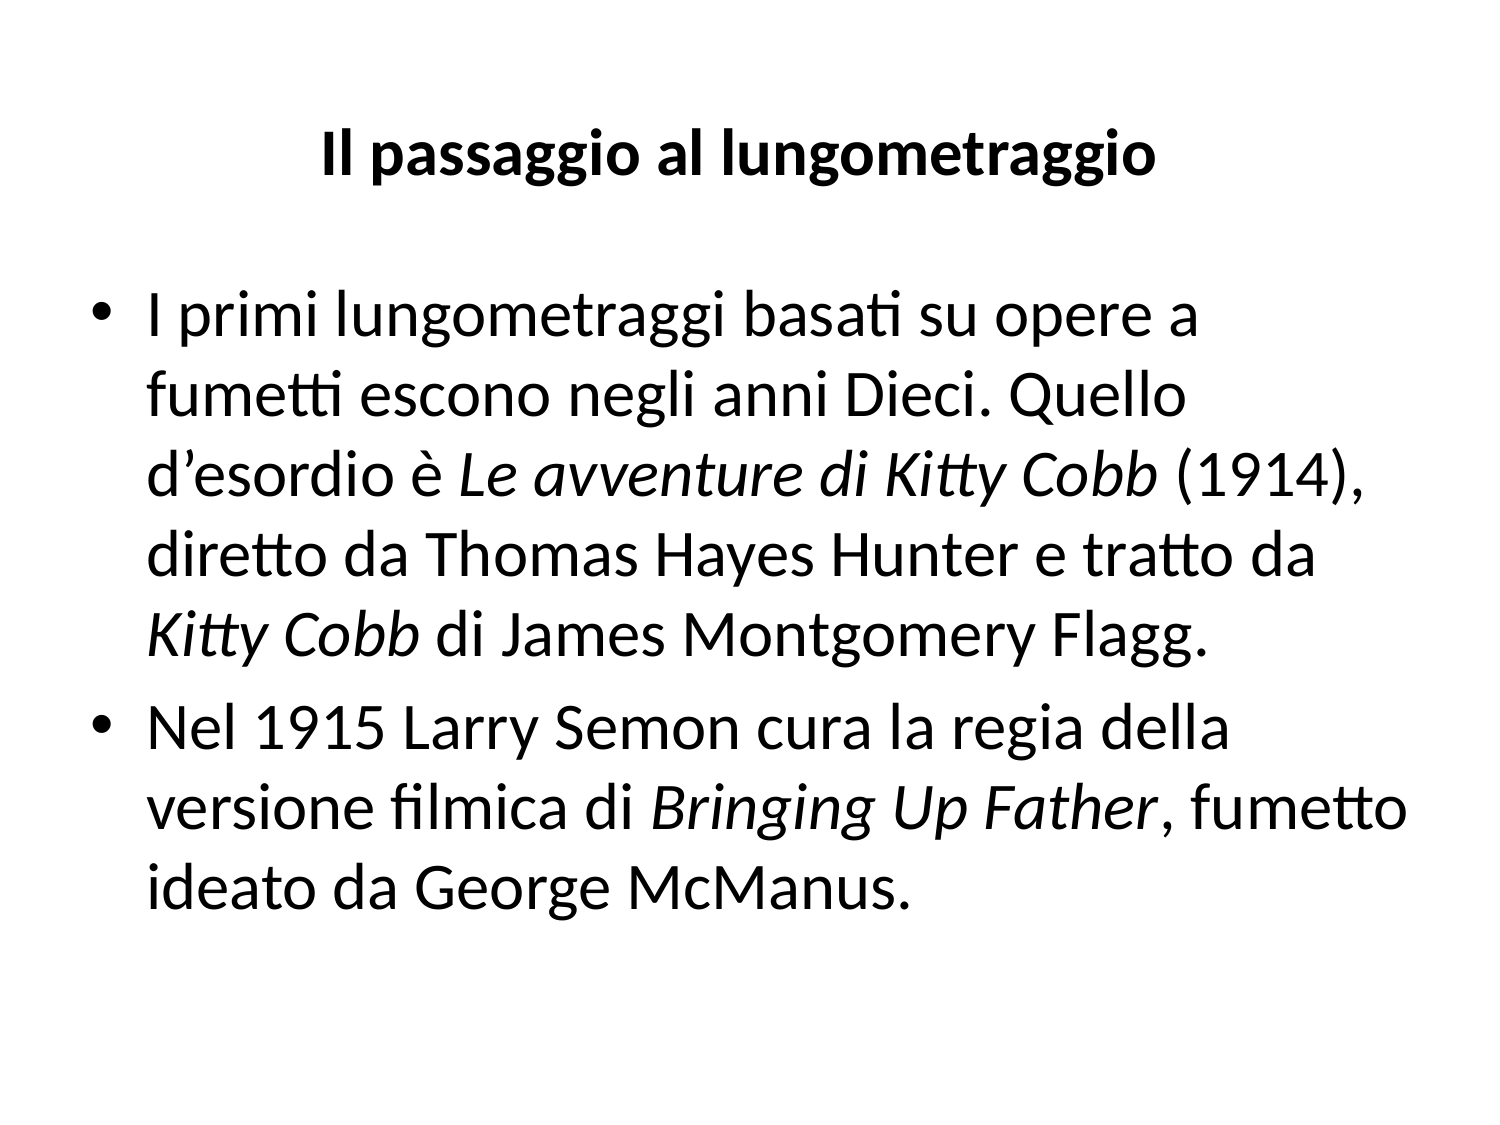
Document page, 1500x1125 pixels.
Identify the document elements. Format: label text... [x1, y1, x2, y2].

list I primi lungometraggi basati su opere a fumetti escono negli anni Dieci. Quello d’esordio è Le avventure di Kitty Cobb (1914), diretto da Thomas Hayes Hunter e tratto da Kitty Cobb di James Montgomery Flagg. Nel 1915 Larry Semon cura la regia della versione filmica di Bringing Up Father, fumetto ideato da George McManus. [75, 262, 1425, 1005]
title Il passaggio al lungometraggio [75, 45, 1425, 233]
